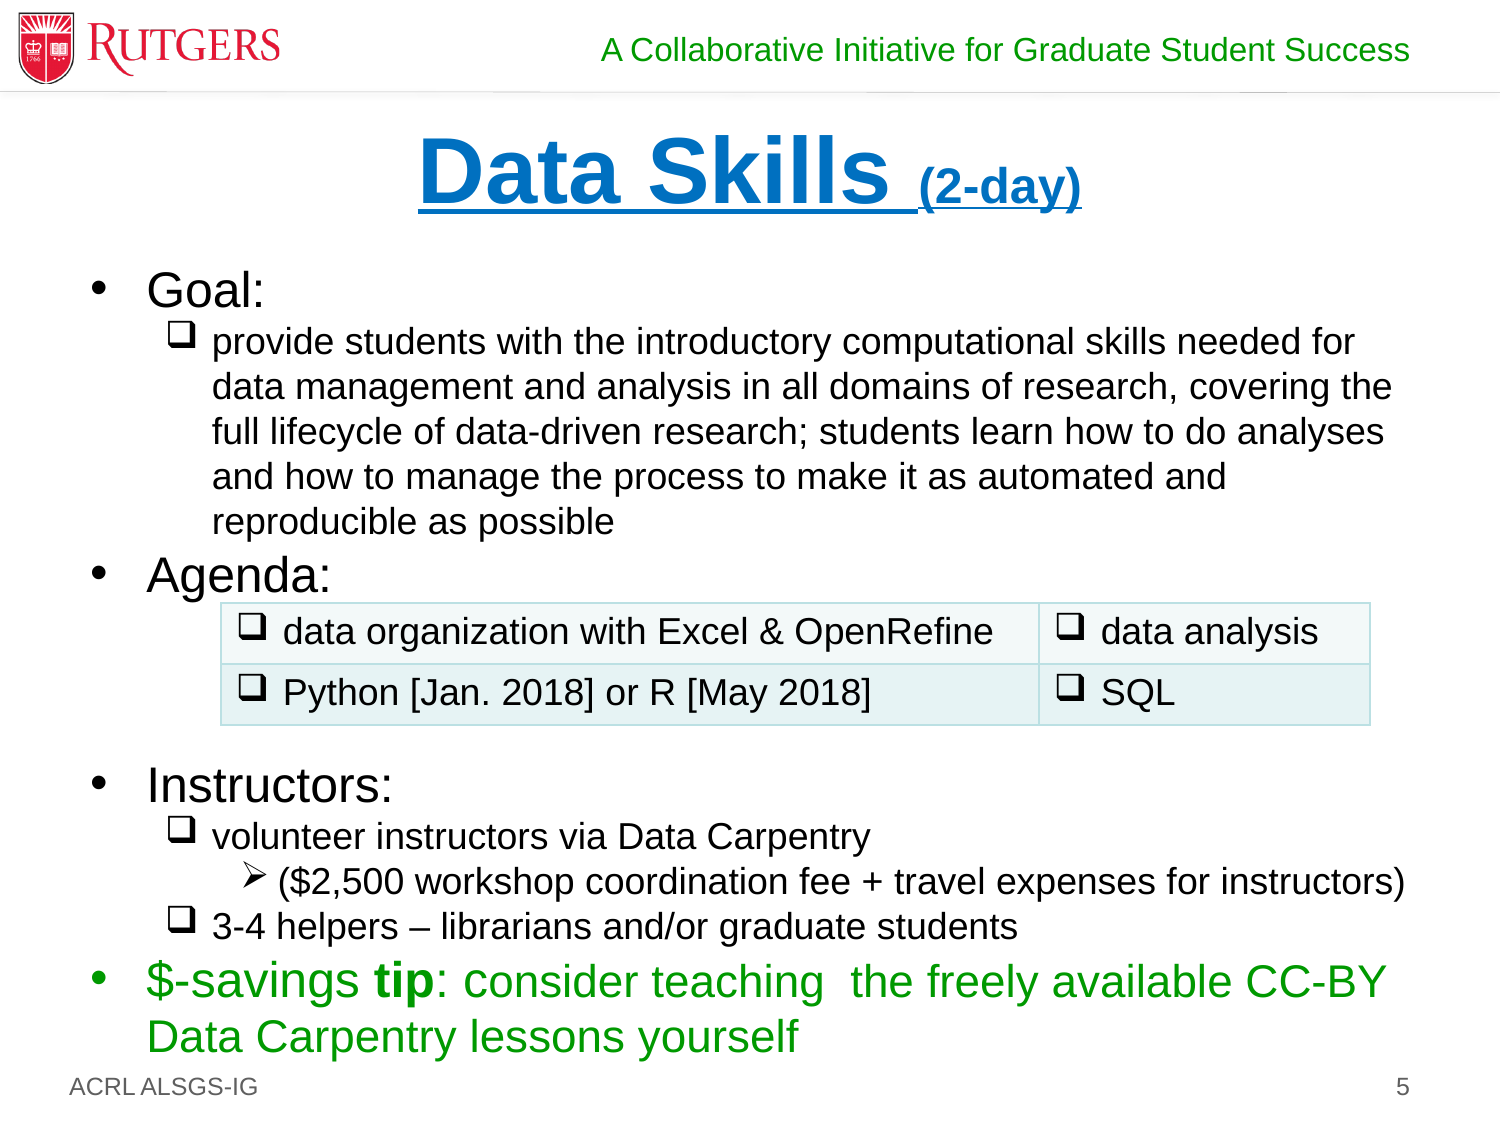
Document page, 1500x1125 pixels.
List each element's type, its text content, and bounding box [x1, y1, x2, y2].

table_header data organization with Excel & OpenRefine [222, 604, 1038, 663]
title Data Skills (2-day) [75, 99, 1425, 233]
table_cell SQL [1040, 665, 1369, 724]
table_header data analysis [1040, 604, 1369, 663]
slide_number 5 [1074, 1062, 1426, 1103]
list Goal: provide students with the introductory computational skills needed for data management and analysis in all domains of research, covering the full lifecycle of data-driven research; students learn how to do analyses and how to manage the process to make it as automated and reproducible as possible Agenda: Instructors: volunteer instructors via Data Carpentry ($2,500 workshop coordination fee + travel expenses for instructors) 3-4 helpers – librarians and/or graduate students $-savings tip: consider teaching the freely available CC-BY Data Carpentry lessons yourself [75, 249, 1425, 1042]
table_cell Python [Jan. 2018] or R [May 2018] [222, 665, 1038, 724]
